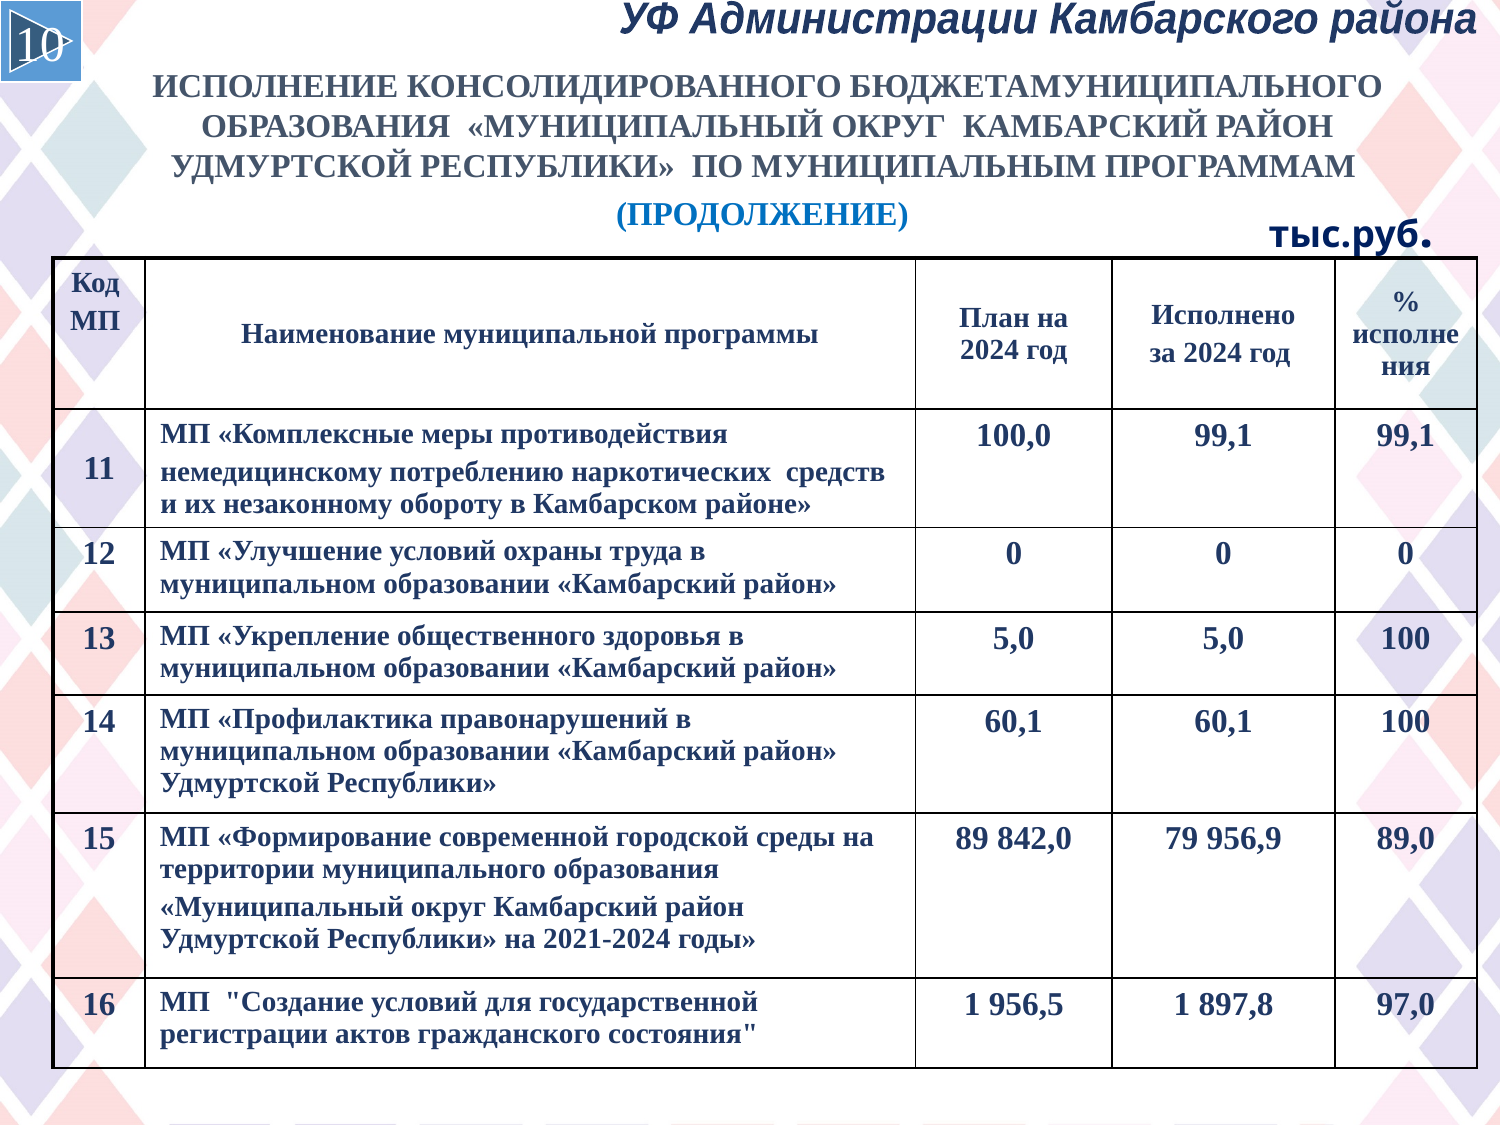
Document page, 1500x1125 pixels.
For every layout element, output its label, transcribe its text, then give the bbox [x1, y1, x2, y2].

table_cell 11 [55, 410, 144, 527]
table_cell 5,0 [1113, 613, 1334, 694]
table_cell 60,1 [1113, 696, 1334, 812]
table_cell 1 897,8 [1113, 979, 1334, 1067]
table_cell МП "Создание условий для государственной регистрации актов гражданского состояния" [146, 979, 915, 1067]
table_header % исполнения [1336, 325, 1476, 408]
table_cell 89,0 [1336, 814, 1476, 977]
picture [0, 83, 1500, 1125]
text_box ИСПОЛНЕНИЕ КОНСОЛИДИРОВАННОГО БЮДЖЕТАМУНИЦИПАЛЬНОГО ОБРАЗОВАНИЯ «МУНИЦИПАЛЬНЫЙ ОКРУГ КАМБАРСКИЙ РАЙОН УДМУРТСКОЙ РЕСПУБЛИКИ» ПО МУНИЦИПАЛЬНЫМ ПРОГРАММАМ (ПРОДОЛЖЕНИЕ) [64, 56, 1471, 242]
table_cell 60,1 [916, 696, 1111, 812]
picture [83, 0, 1500, 189]
table_header План на 2024 год [916, 260, 1111, 408]
table_cell МП «Улучшение условий охраны труда в муниципальном образовании «Камбарский район» [146, 528, 915, 611]
table_cell 15 [55, 814, 144, 977]
text_box тыс.руб. [1253, 189, 1500, 325]
table_header Исполнено за 2024 год [1113, 260, 1334, 408]
table_cell 14 [55, 696, 144, 812]
table_cell 0 [916, 528, 1111, 611]
table_cell 0 [1336, 528, 1476, 611]
table_cell 1 956,5 [916, 979, 1111, 1067]
table_cell 5,0 [916, 613, 1111, 694]
table_cell МП «Формирование современной городской среды на территории муниципального образования «Муниципальный округ Камбарский район Удмуртской Республики» на 2021-2024 годы» [146, 814, 915, 977]
table_cell 16 [55, 979, 144, 1067]
text_box 10 [0, 0, 83, 83]
table_cell 97,0 [1336, 979, 1476, 1067]
table_cell 13 [55, 613, 144, 694]
table_cell МП «Комплексные меры противодействия немедицинскому потреблению наркотических средств и их незаконному обороту в Камбарском районе» [146, 410, 915, 527]
table_cell МП «Профилактика правонарушений в муниципальном образовании «Камбарский район» Удмуртской Республики» [146, 696, 915, 812]
table_header Код МП [55, 260, 144, 408]
table_cell 79 956,9 [1113, 814, 1334, 977]
table_cell 100 [1336, 696, 1476, 812]
table_cell 99,1 [1113, 410, 1334, 527]
table_cell 99,1 [1336, 410, 1476, 527]
table_cell 100,0 [916, 410, 1111, 527]
table_cell 89 842,0 [916, 814, 1111, 977]
table_cell 100 [1336, 613, 1476, 694]
table_header Наименование муниципальной программы [146, 260, 915, 408]
table_cell 0 [1113, 528, 1334, 611]
table_cell МП «Укрепление общественного здоровья в муниципальном образовании «Камбарский район» [146, 613, 915, 694]
table_cell 12 [55, 528, 144, 611]
